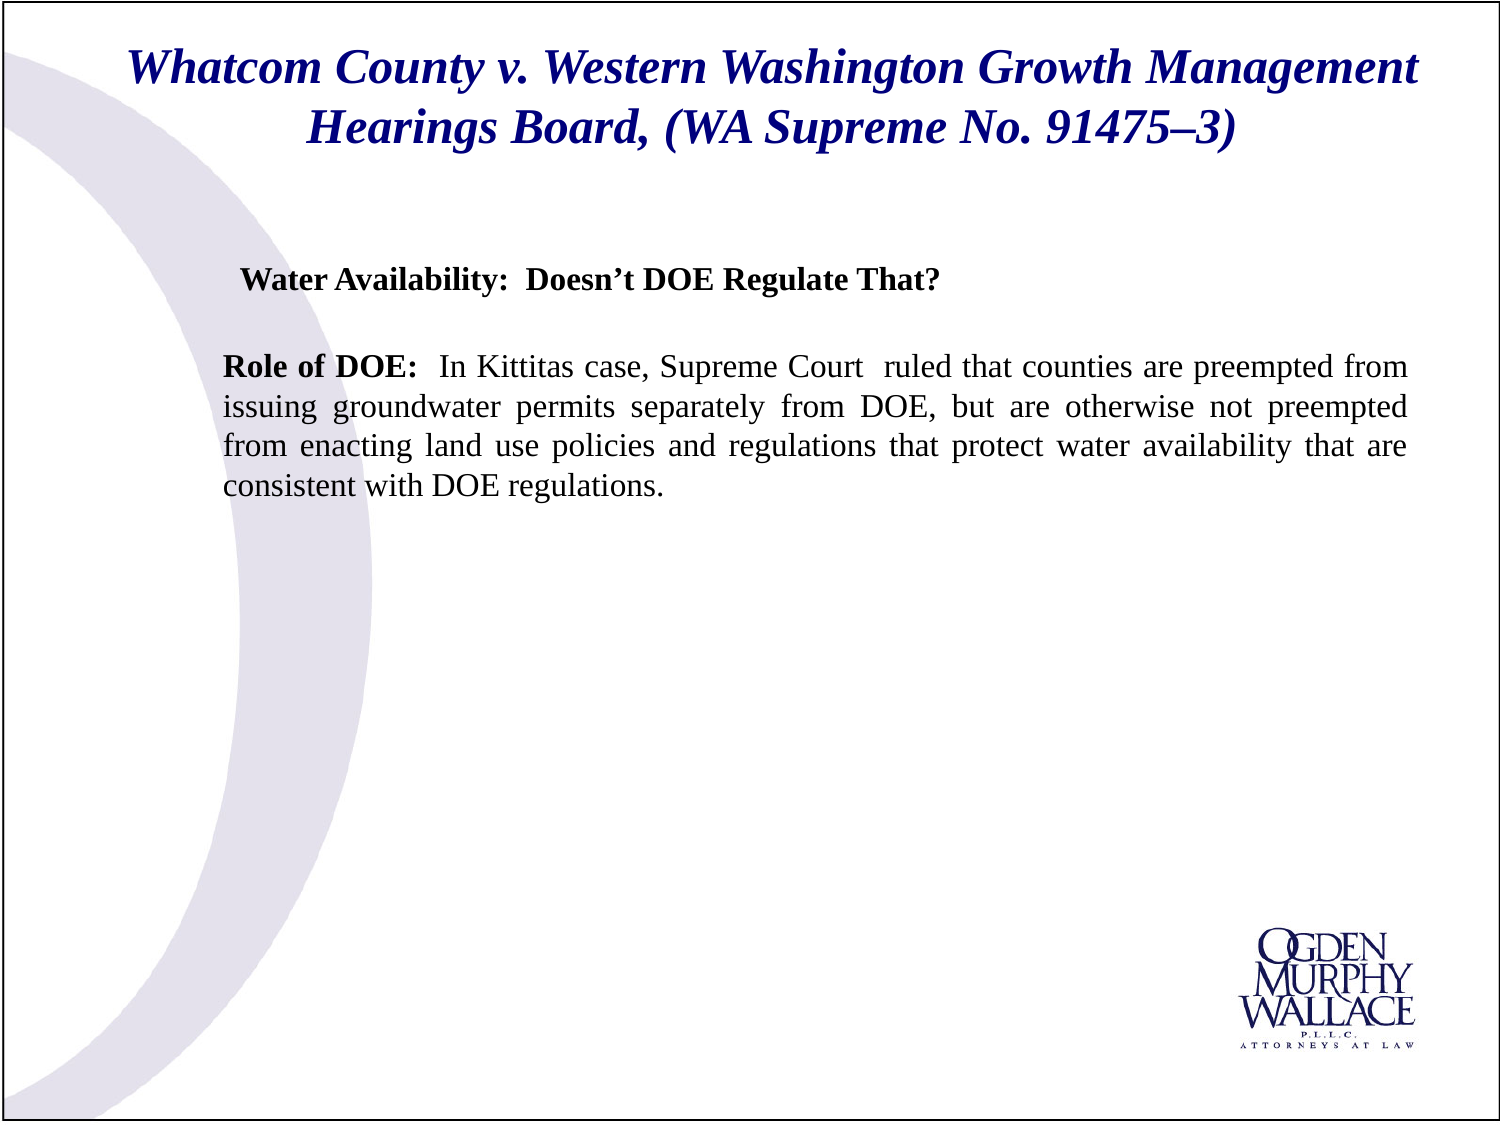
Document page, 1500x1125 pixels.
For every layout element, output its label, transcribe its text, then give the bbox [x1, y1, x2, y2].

title Whatcom County v. Western Washington Growth Management Hearings Board, (WA Supreme No. 91475–3) [106, 24, 1438, 163]
picture [0, 0, 1500, 1125]
list Water Availability: Doesn’t DOE Regulate That? Role of DOE: In Kittitas case, Supreme Court ruled that counties are preempted from issuing groundwater permits separately from DOE, but are otherwise not preempted from enacting land use policies and regulations that protect water availability that are consistent with DOE regulations. [207, 216, 1425, 963]
